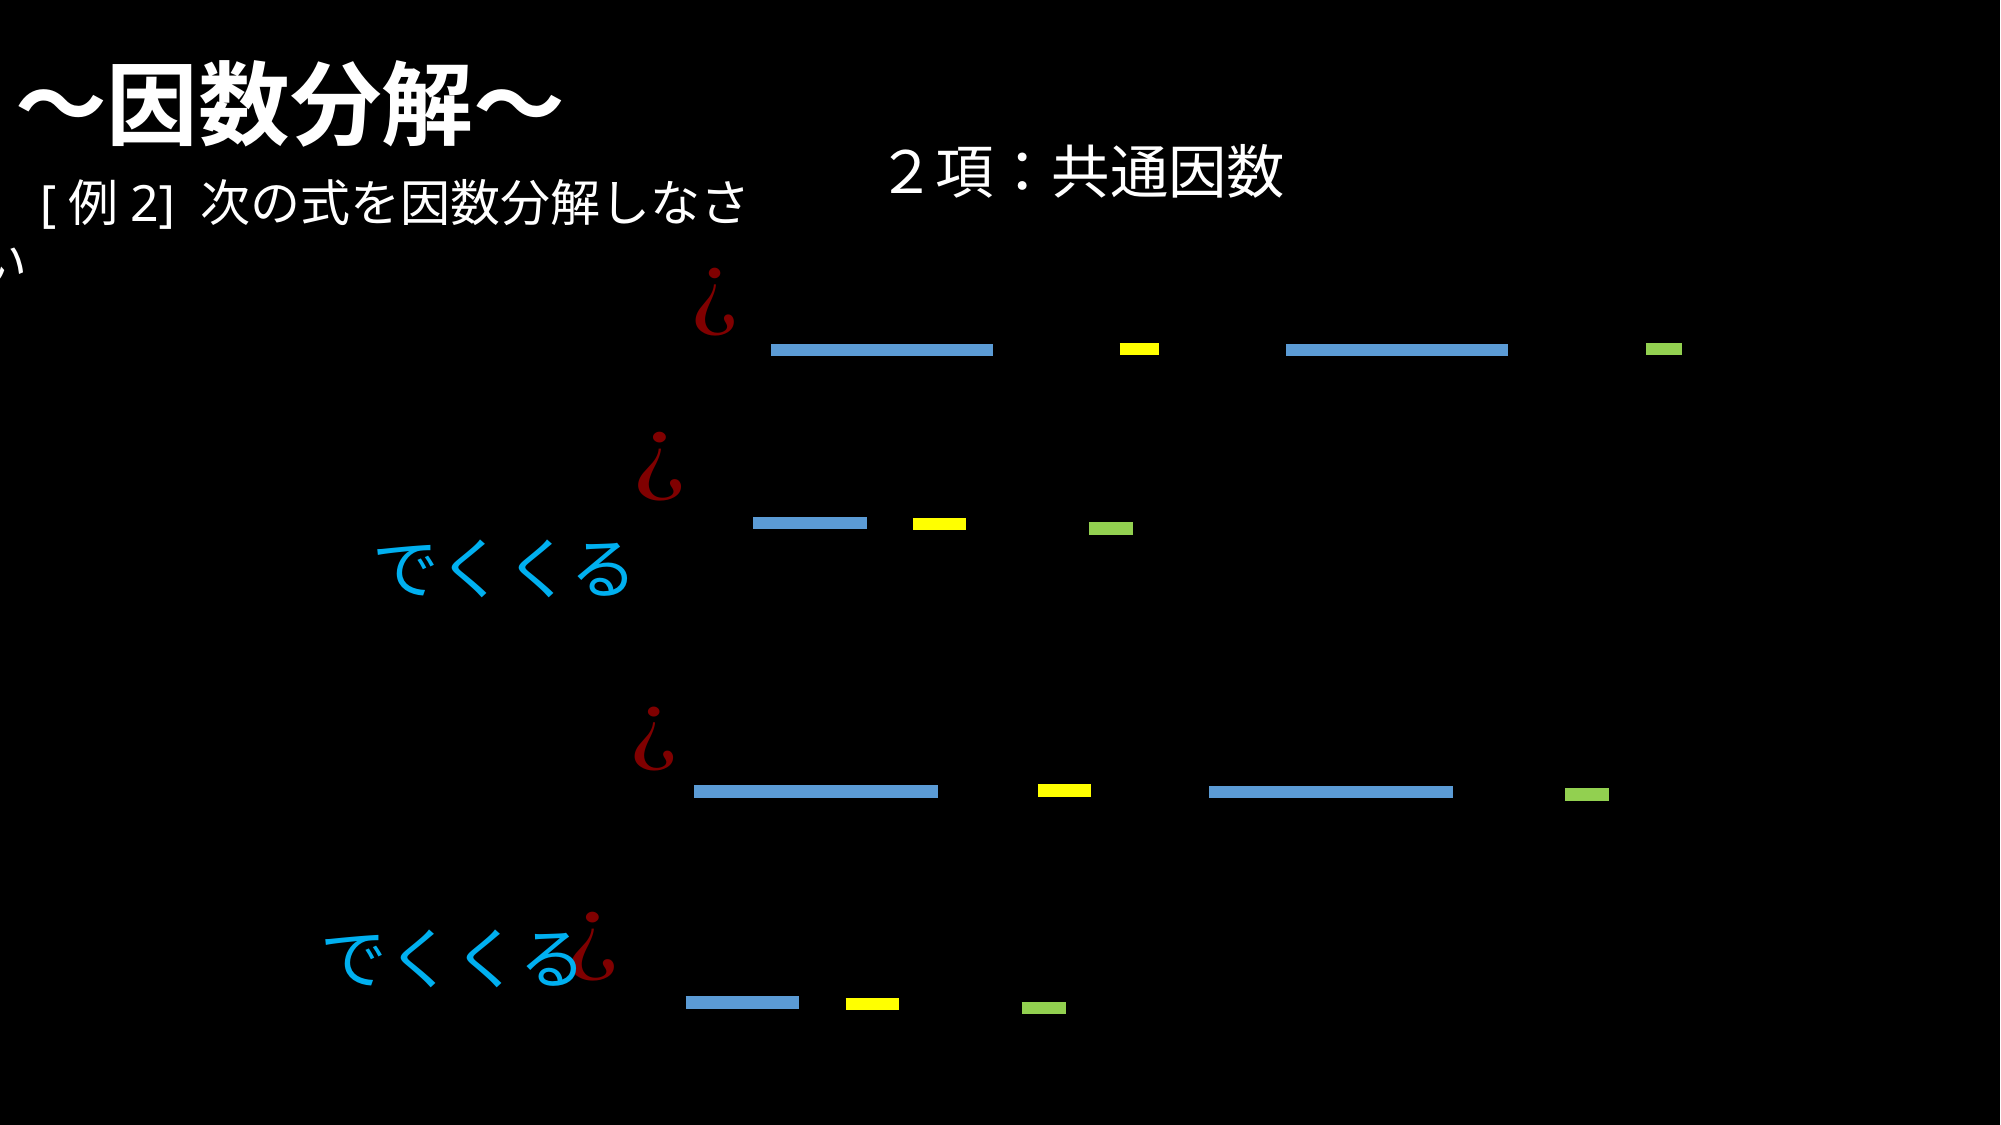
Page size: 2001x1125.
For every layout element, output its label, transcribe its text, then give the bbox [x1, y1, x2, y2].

text_box ２項：共通因数 [862, 127, 1368, 213]
text_box [例2] 次の式を因数分解しなさい [0, 163, 790, 299]
title ～因数分解～ [0, 0, 612, 163]
